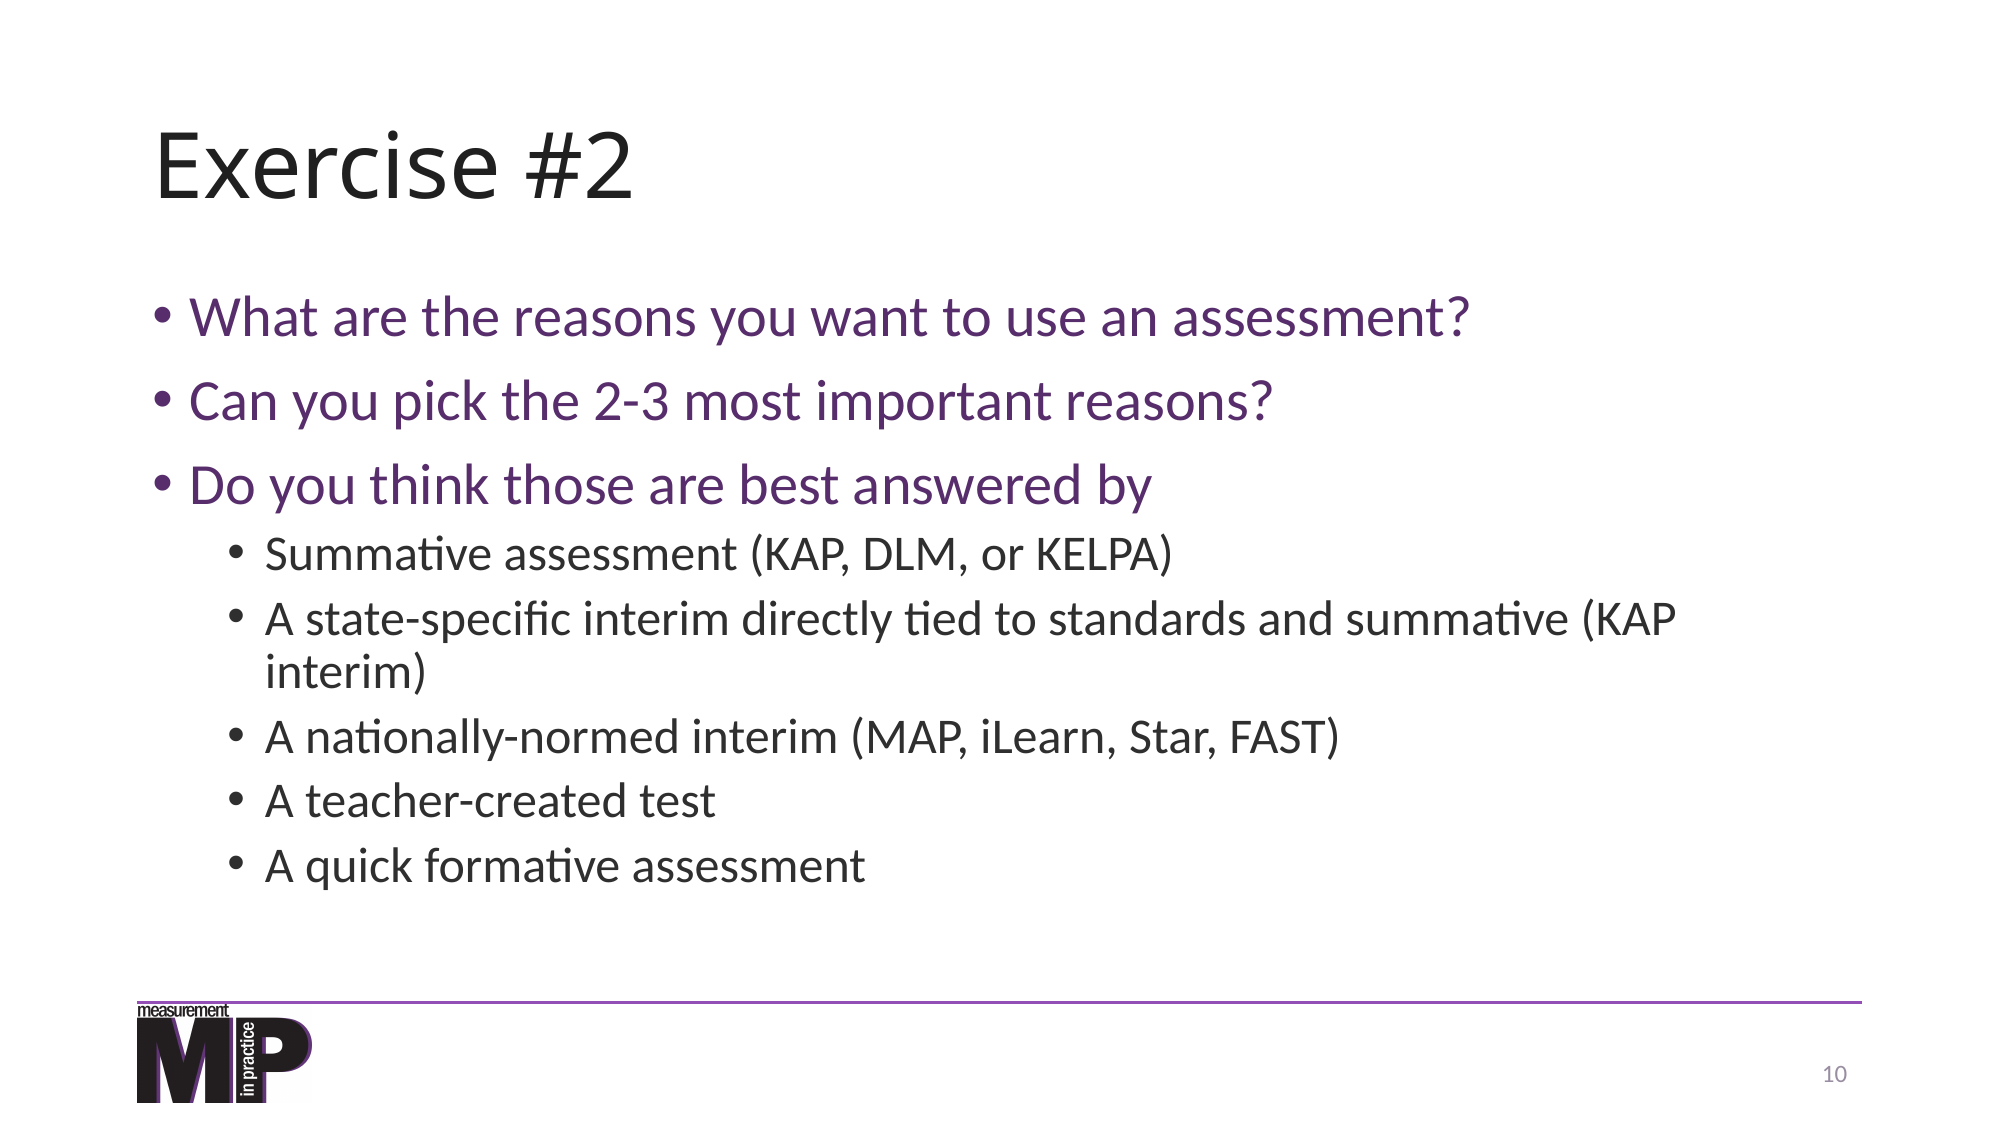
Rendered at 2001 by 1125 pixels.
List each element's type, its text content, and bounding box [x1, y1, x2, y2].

title Exercise #2 [137, 59, 1863, 278]
list What are the reasons you want to use an assessment? Can you pick the 2-3 most important reasons? Do you think those are best answered by Summative assessment (KAP, DLM, or KELPA) A state-specific interim directly tied to standards and summative (KAP interim) A nationally-normed interim (MAP, iLearn, Star, FAST) A teacher-created test A quick formative assessment [137, 278, 1863, 993]
slide_number 10 [1412, 1042, 1863, 1103]
picture [137, 1004, 312, 1103]
